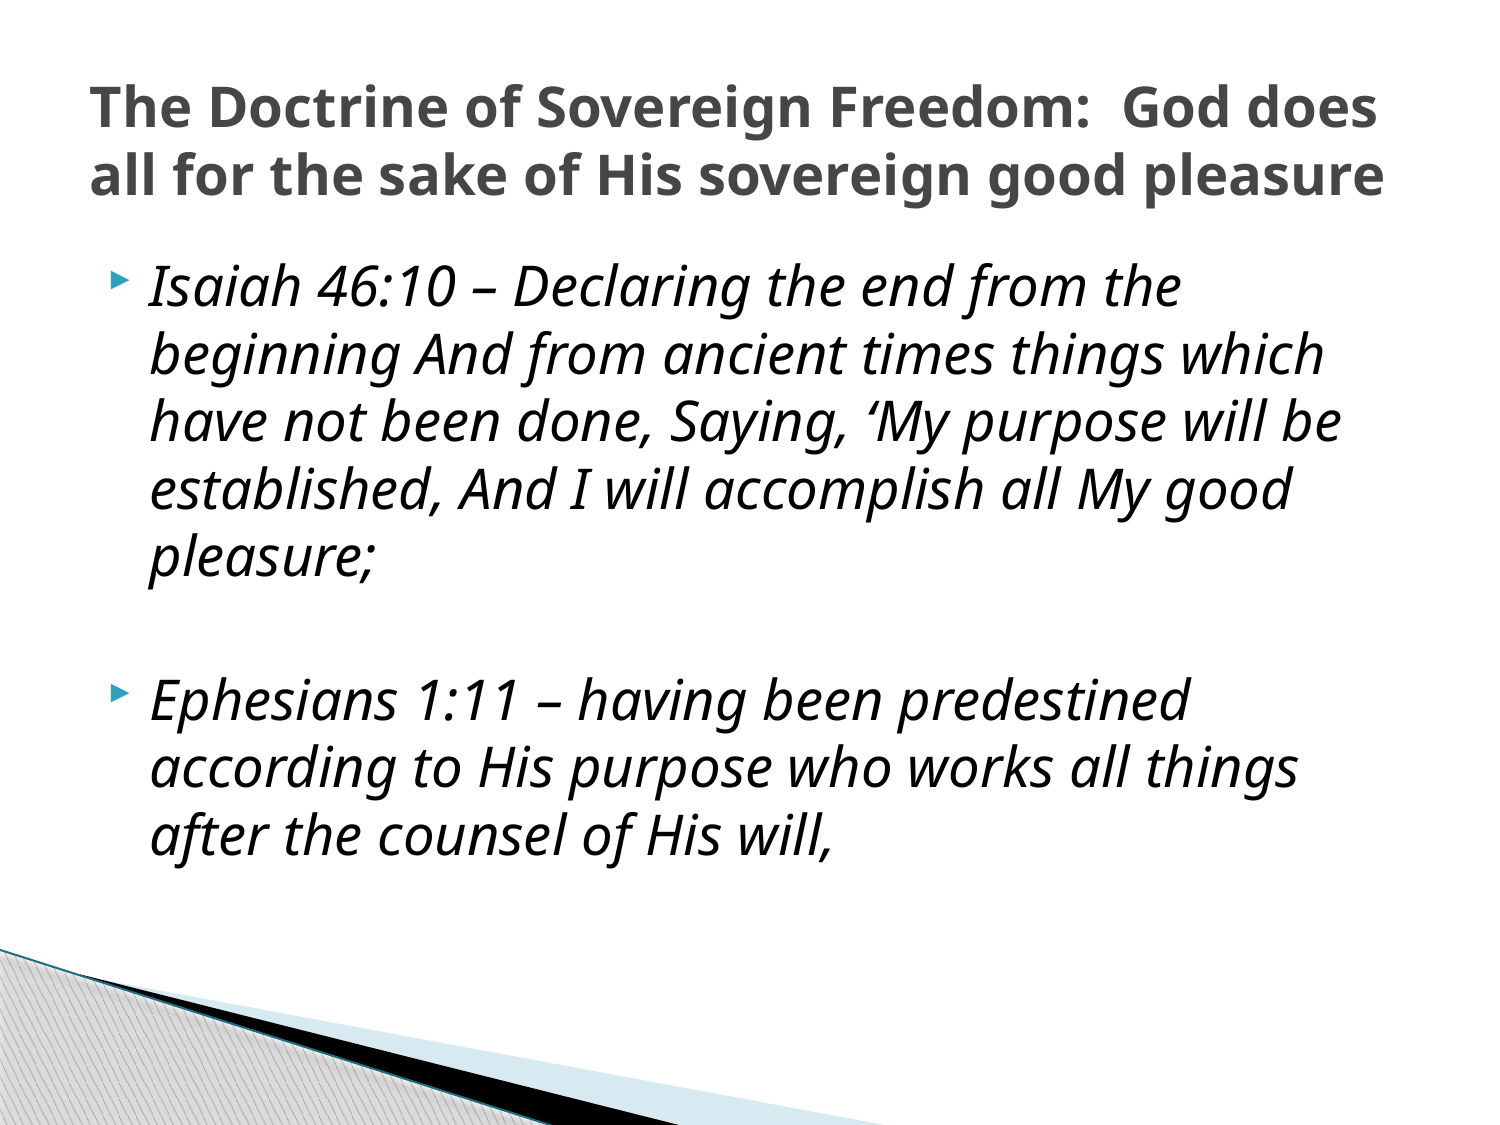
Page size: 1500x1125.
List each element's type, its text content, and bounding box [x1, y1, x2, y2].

list Isaiah 46:10 – Declaring the end from the beginning And from ancient times things which have not been done, Saying, ‘My purpose will be established, And I will accomplish all My good pleasure; Ephesians 1:11 – having been predestined according to His purpose who works all things after the counsel of His will, [75, 243, 1425, 986]
title The Doctrine of Sovereign Freedom: God does all for the sake of His sovereign good pleasure [75, 45, 1425, 233]
